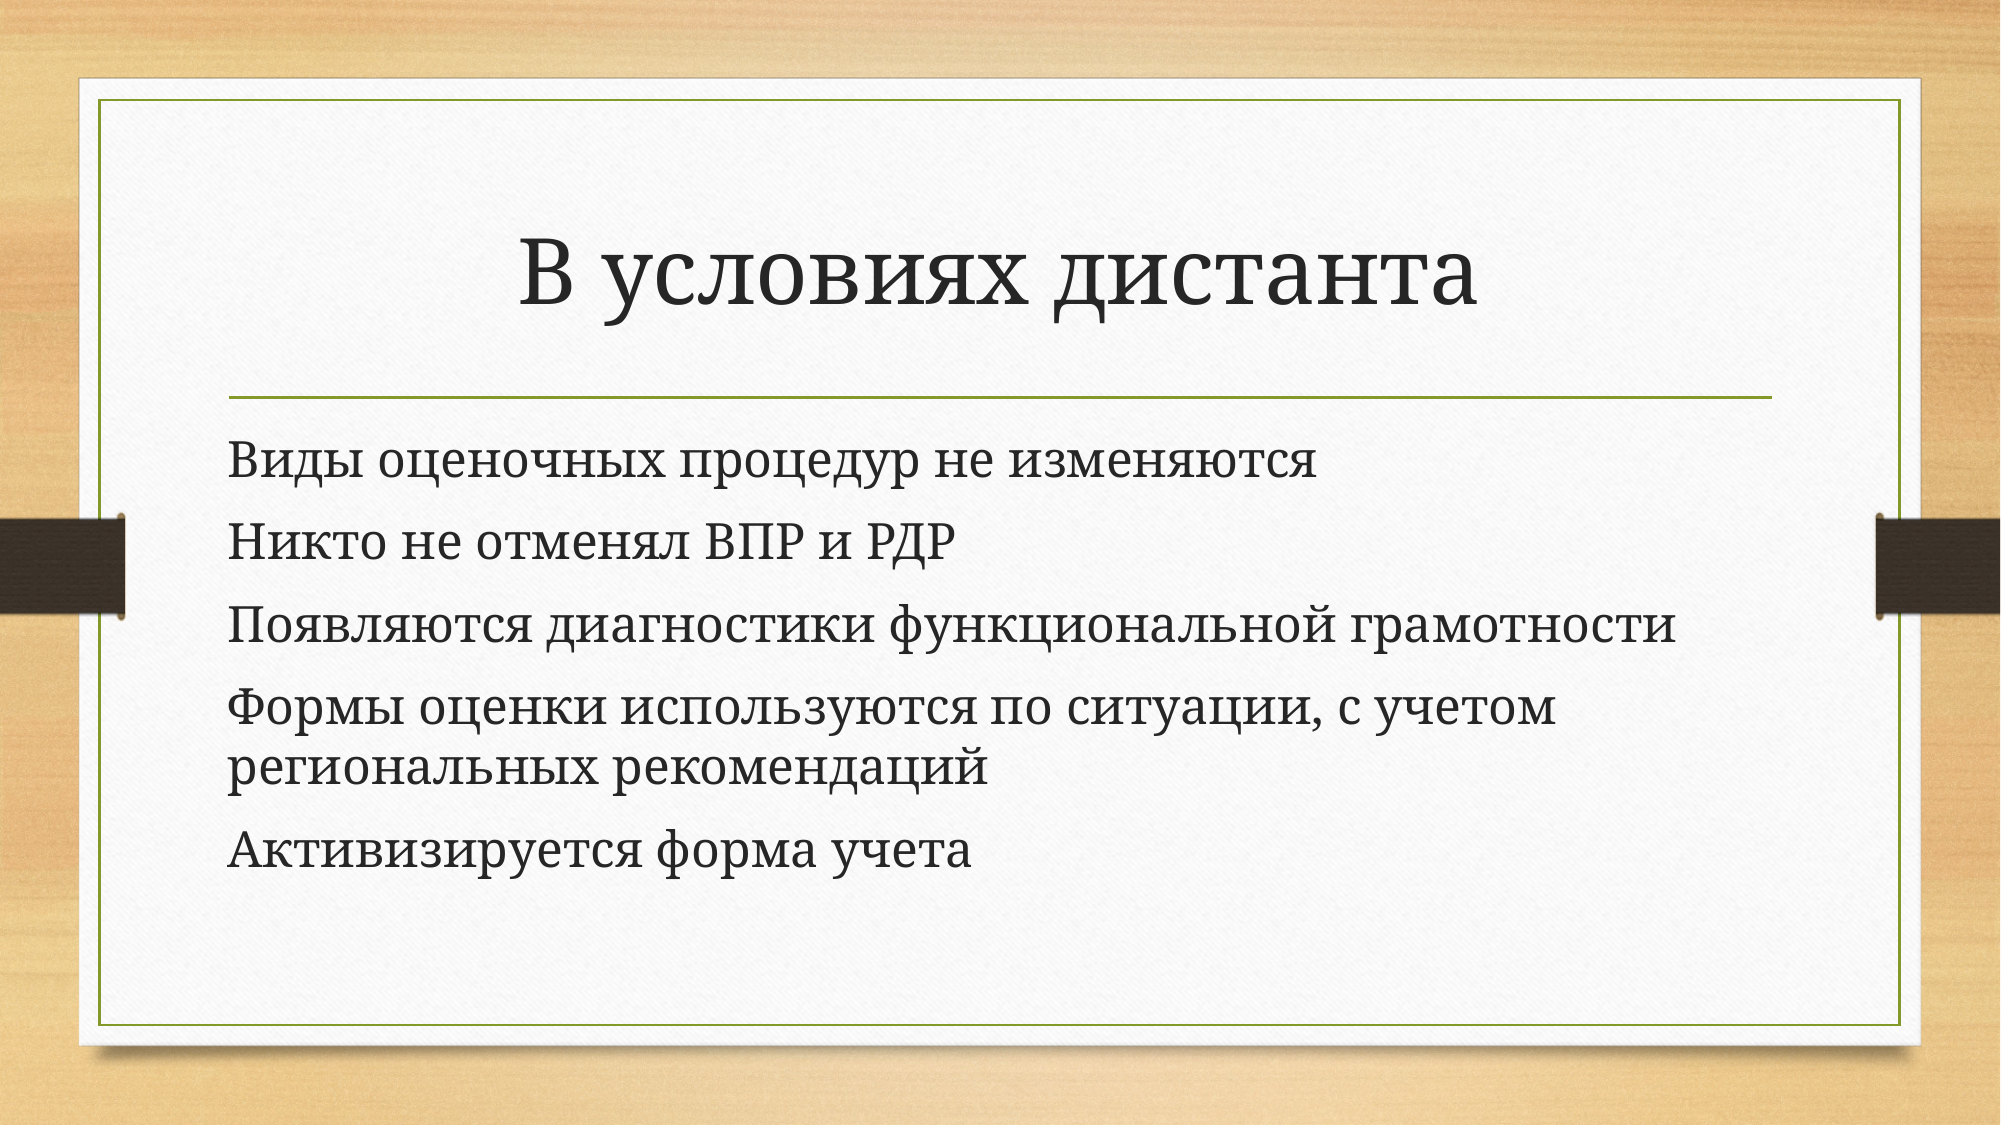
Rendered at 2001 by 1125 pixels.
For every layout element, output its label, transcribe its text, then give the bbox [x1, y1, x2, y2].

title В условиях дистанта [212, 161, 1788, 375]
list Виды оценочных процедур не изменяются Никто не отменял ВПР и РДР Появляются диагностики функциональной грамотности Формы оценки используются по ситуации, с учетом региональных рекомендаций Активизируется форма учета [212, 419, 1788, 964]
picture [0, 0, 2001, 1125]
